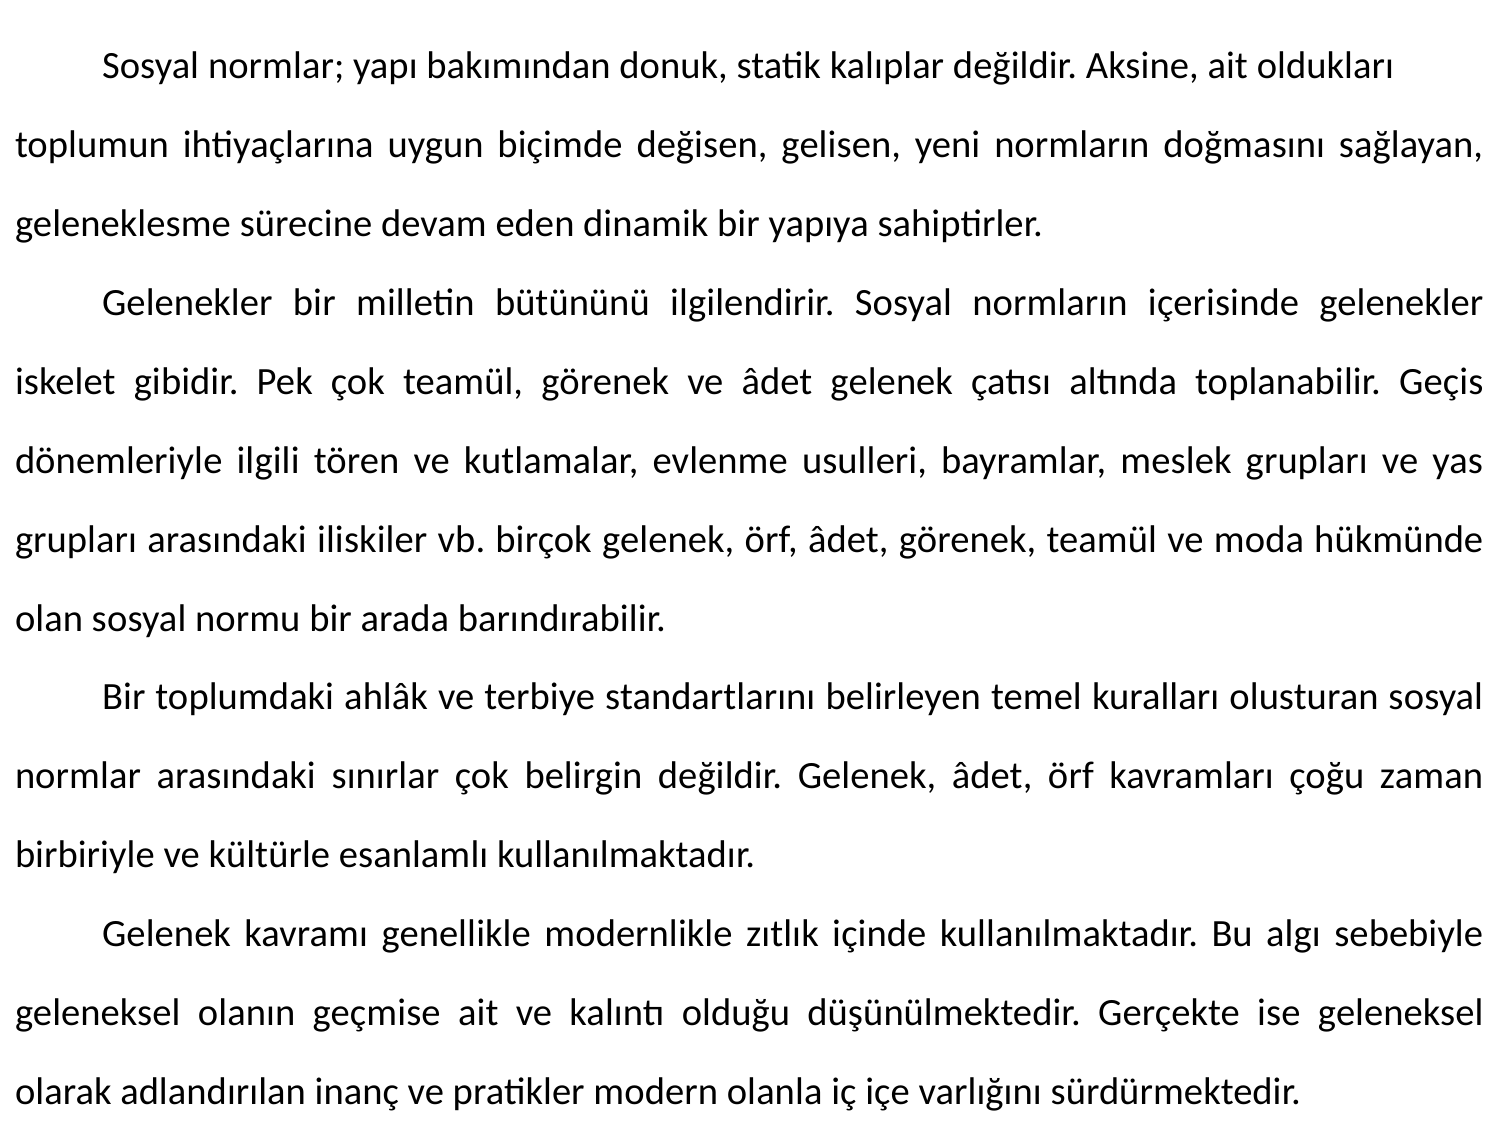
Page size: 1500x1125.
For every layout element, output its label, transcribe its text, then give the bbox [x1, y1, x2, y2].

list Sosyal normlar; yapı bakımından donuk, statik kalıplar değildir. Aksine, ait oldukları toplumun ihtiyaçlarına uygun biçimde değisen, gelisen, yeni normların doğmasını sağlayan, geleneklesme sürecine devam eden dinamik bir yapıya sahiptirler. Gelenekler bir milletin bütününü ilgilendirir. Sosyal normların içerisinde gelenekler iskelet gibidir. Pek çok teamül, görenek ve âdet gelenek çatısı altında toplanabilir. Geçis dönemleriyle ilgili tören ve kutlamalar, evlenme usulleri, bayramlar, meslek grupları ve yas grupları arasındaki iliskiler vb. birçok gelenek, örf, âdet, görenek, teamül ve moda hükmünde olan sosyal normu bir arada barındırabilir. Bir toplumdaki ahlâk ve terbiye standartlarını belirleyen temel kuralları olusturan sosyal normlar arasındaki sınırlar çok belirgin değildir. Gelenek, âdet, örf kavramları çoğu zaman birbiriyle ve kültürle esanlamlı kullanılmaktadır. Gelenek kavramı genellikle modernlikle zıtlık içinde kullanılmaktadır. Bu algı sebebiyle geleneksel olanın geçmise ait ve kalıntı olduğu düşünülmektedir. Gerçekte ise geleneksel olarak adlandırılan inanç ve pratikler modern olanla iç içe varlığını sürdürmektedir. [0, 0, 1500, 1125]
